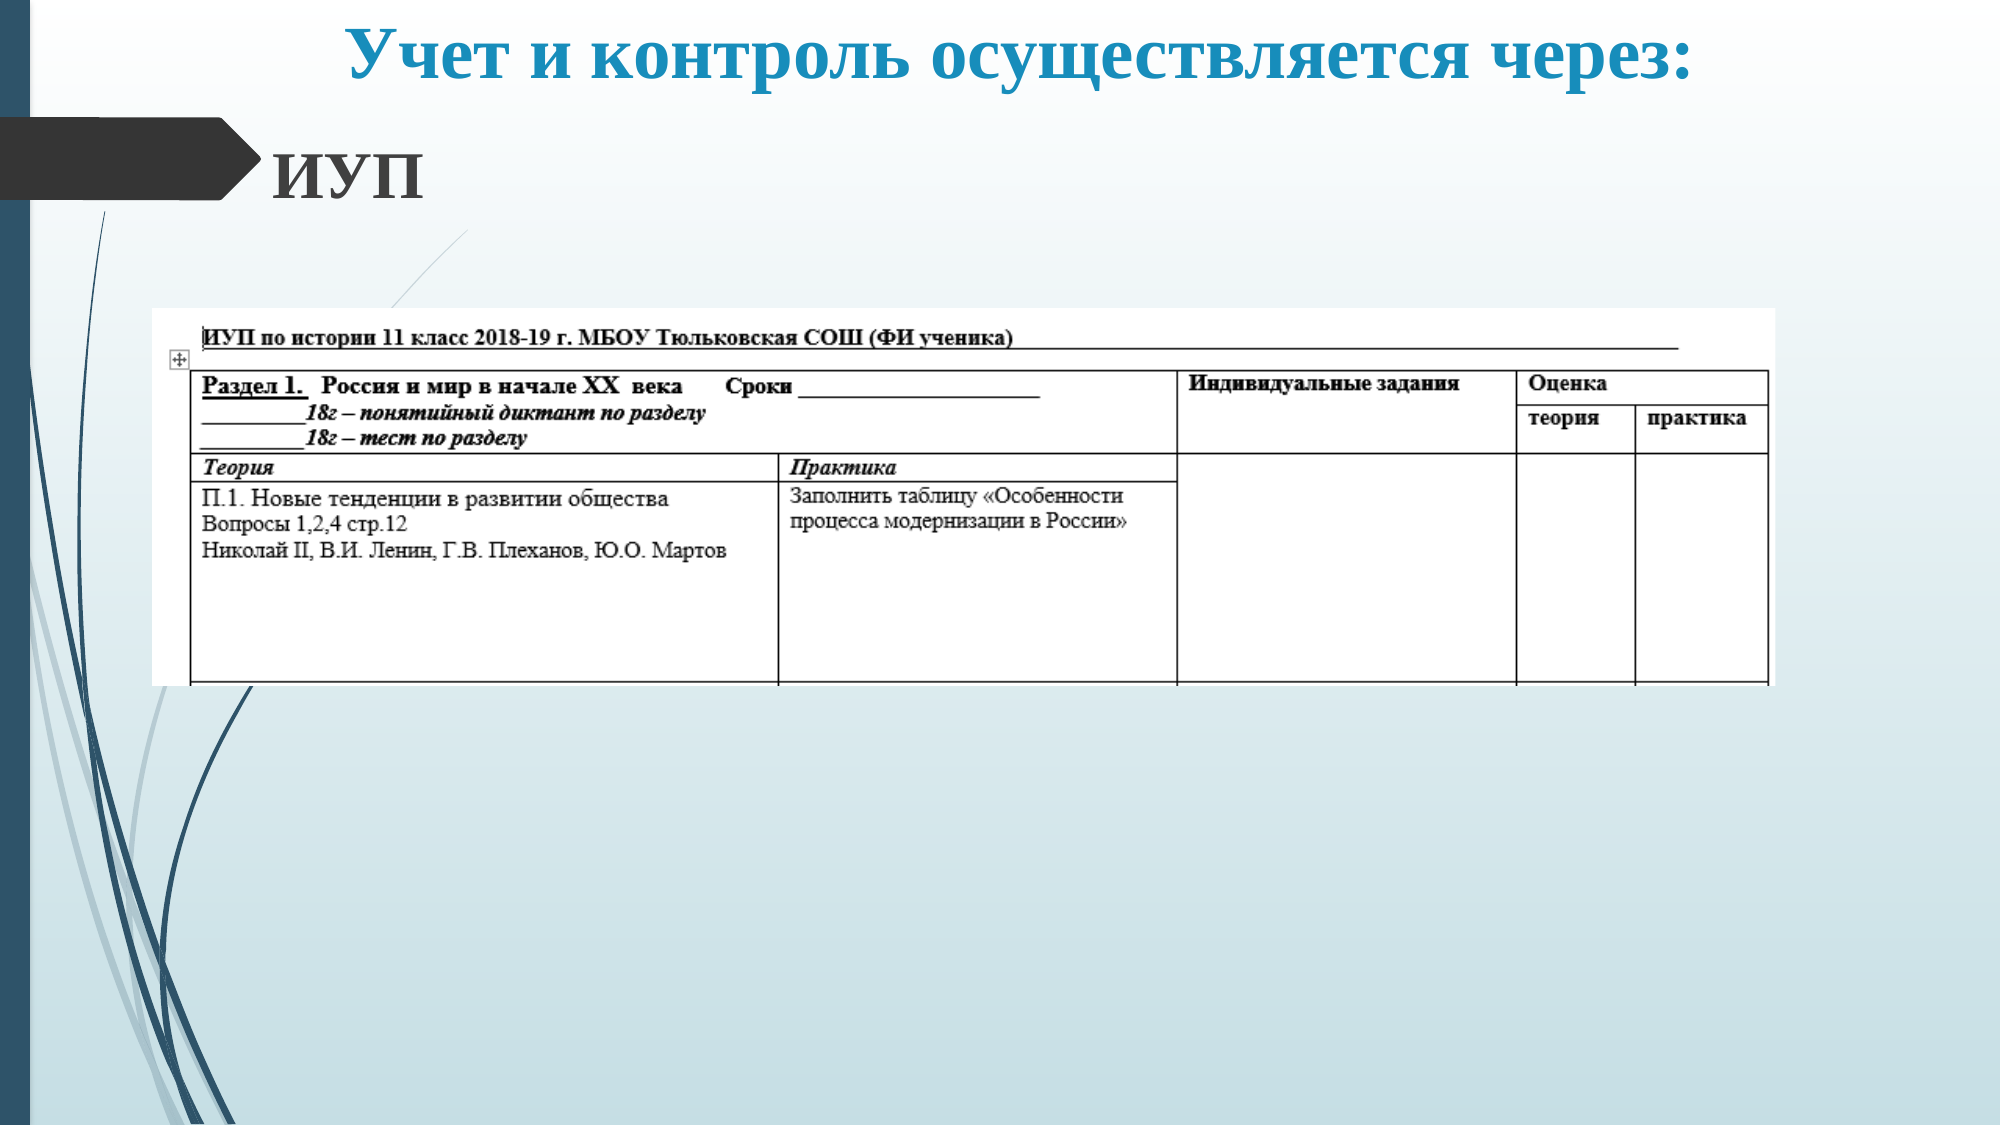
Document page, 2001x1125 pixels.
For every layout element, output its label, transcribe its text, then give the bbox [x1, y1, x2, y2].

picture [151, 308, 1776, 686]
title Учет и контроль осуществляется через: [328, 0, 1791, 114]
list ИУП [218, 124, 1832, 867]
